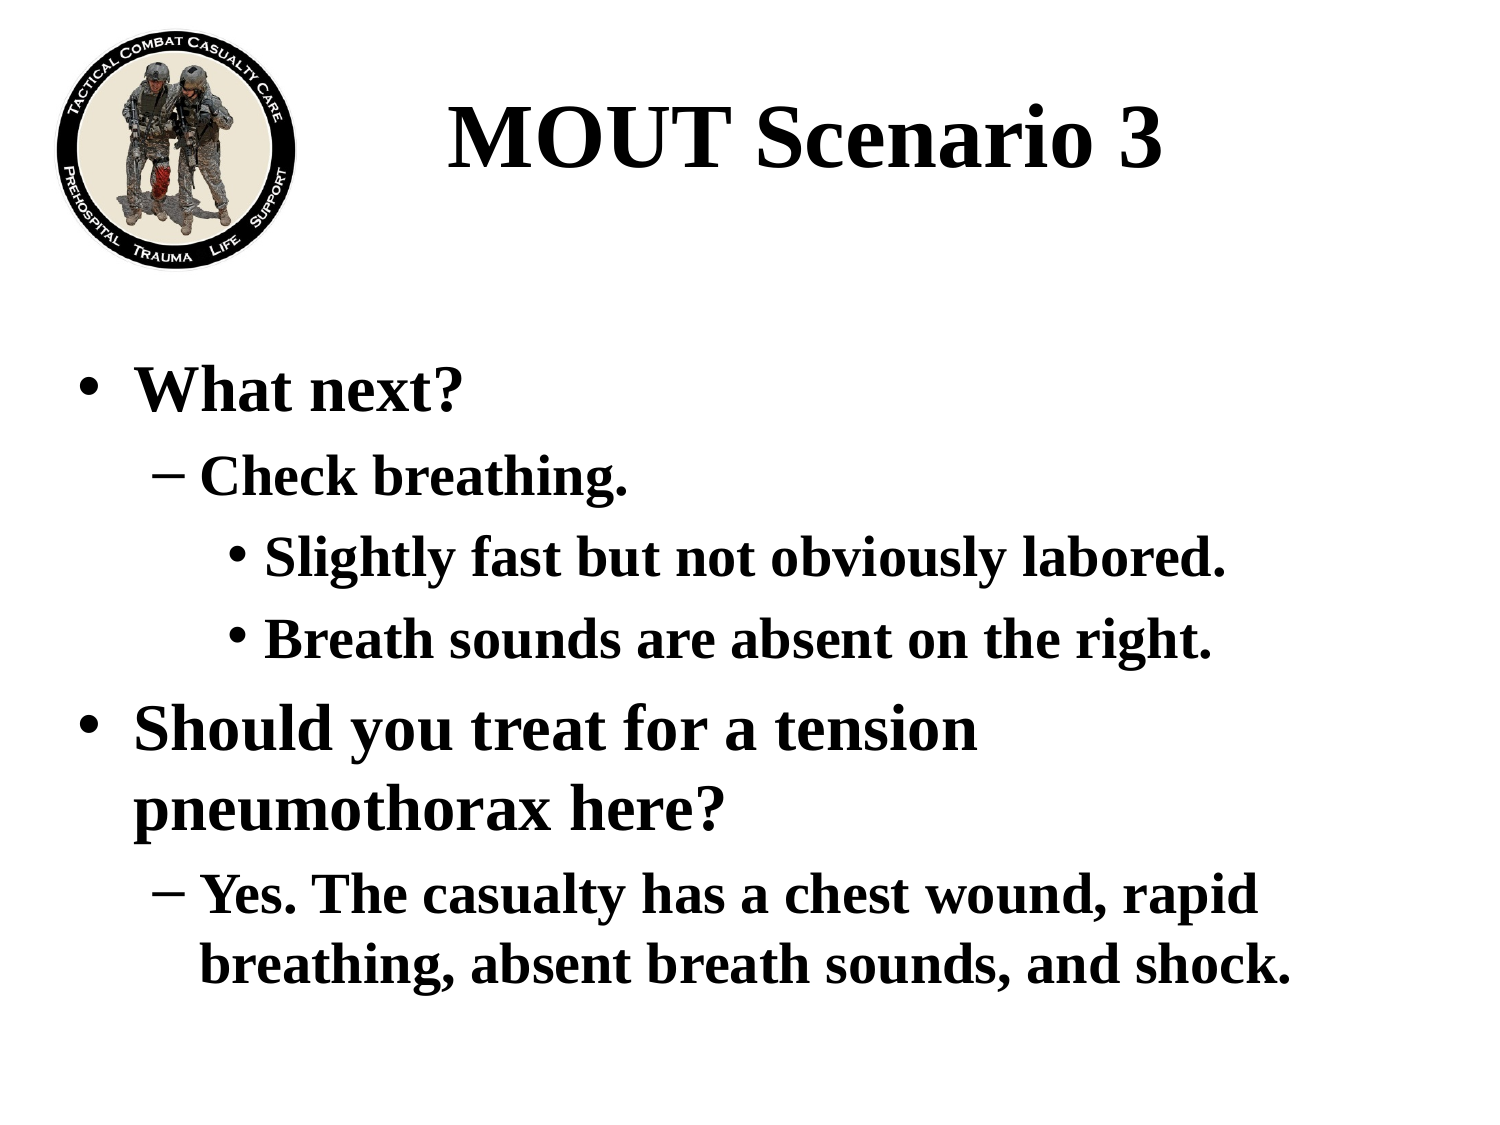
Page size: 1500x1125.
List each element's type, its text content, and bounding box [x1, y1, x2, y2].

picture [50, 24, 300, 275]
title MOUT Scenario 3 [187, 37, 1426, 226]
list What next? Check breathing. Slightly fast but not obviously labored. Breath sounds are absent on the right. Should you treat for a tension pneumothorax here? Yes. The casualty has a chest wound, rapid breathing, absent breath sounds, and shock. [62, 337, 1413, 1081]
